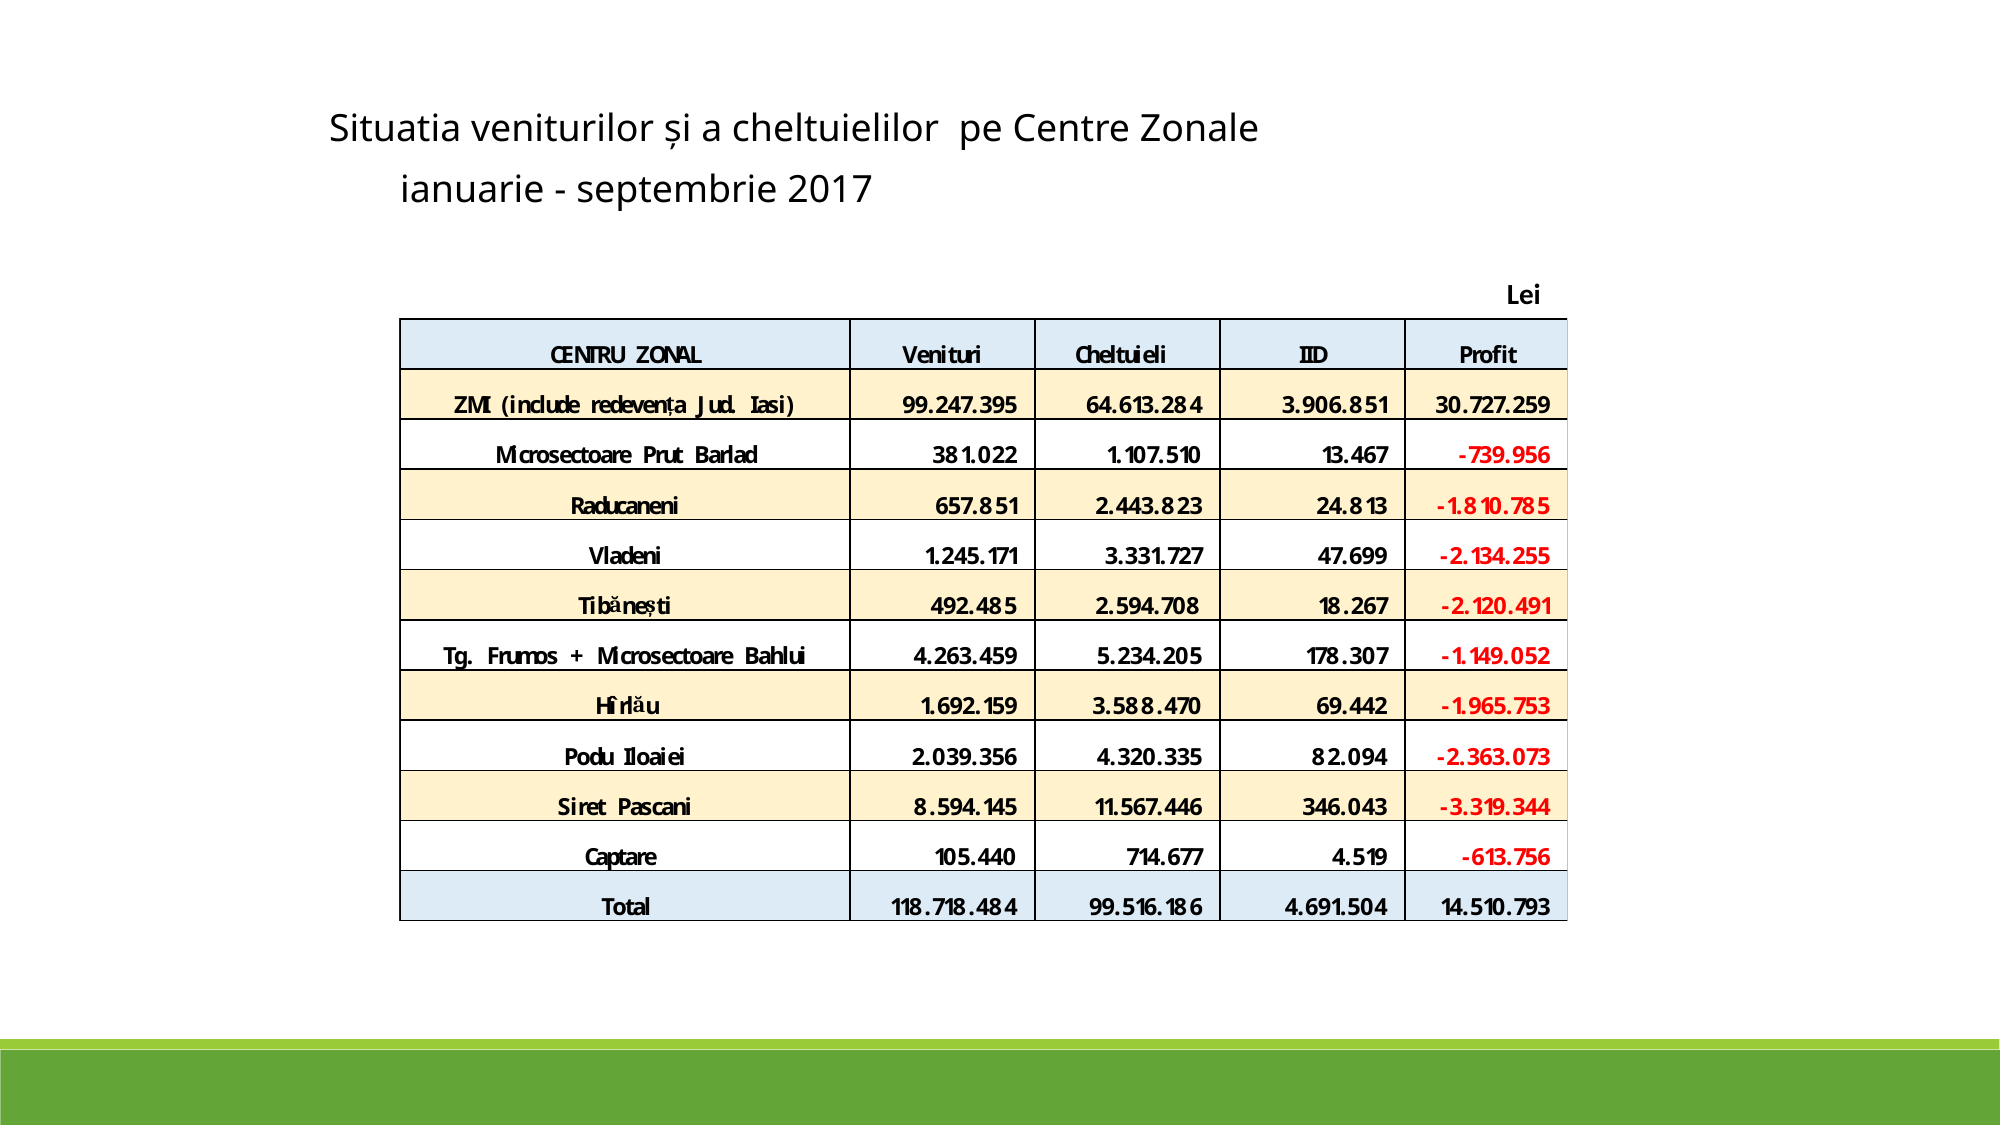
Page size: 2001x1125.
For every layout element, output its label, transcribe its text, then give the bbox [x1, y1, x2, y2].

picture [398, 317, 1570, 923]
text_box Lei [1492, 267, 1556, 314]
text_box ianuarie - septembrie 2017 [385, 157, 1066, 218]
text_box Situatia veniturilor și a cheltuielilor pe Centre Zonale [314, 96, 1423, 157]
